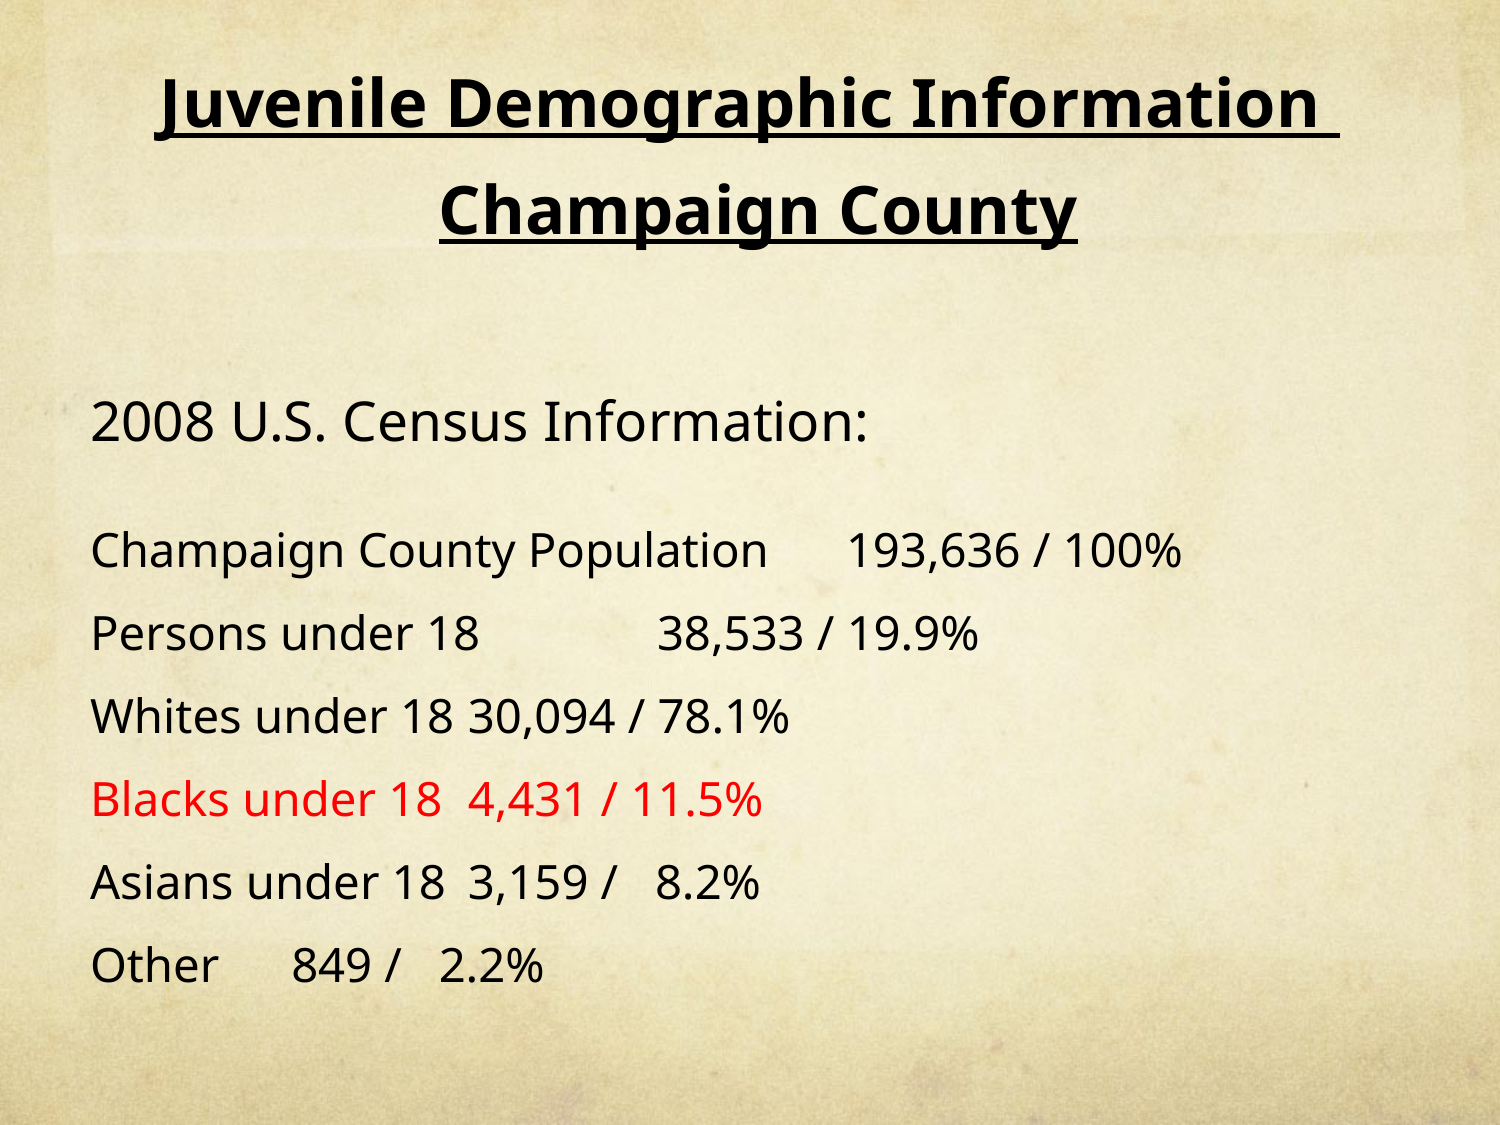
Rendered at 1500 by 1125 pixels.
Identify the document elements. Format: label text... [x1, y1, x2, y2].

picture [0, 0, 1500, 1125]
list Juvenile Demographic Information Champaign County 2008 U.S. Census Information: Champaign County Population 193,636 / 100% Persons under 18 38,533 / 19.9% Whites under 18 30,094 / 78.1% Blacks under 18 4,431 / 11.5% Asians under 18 3,159 / 8.2% Other 849 / 2.2% [75, 53, 1425, 1005]
